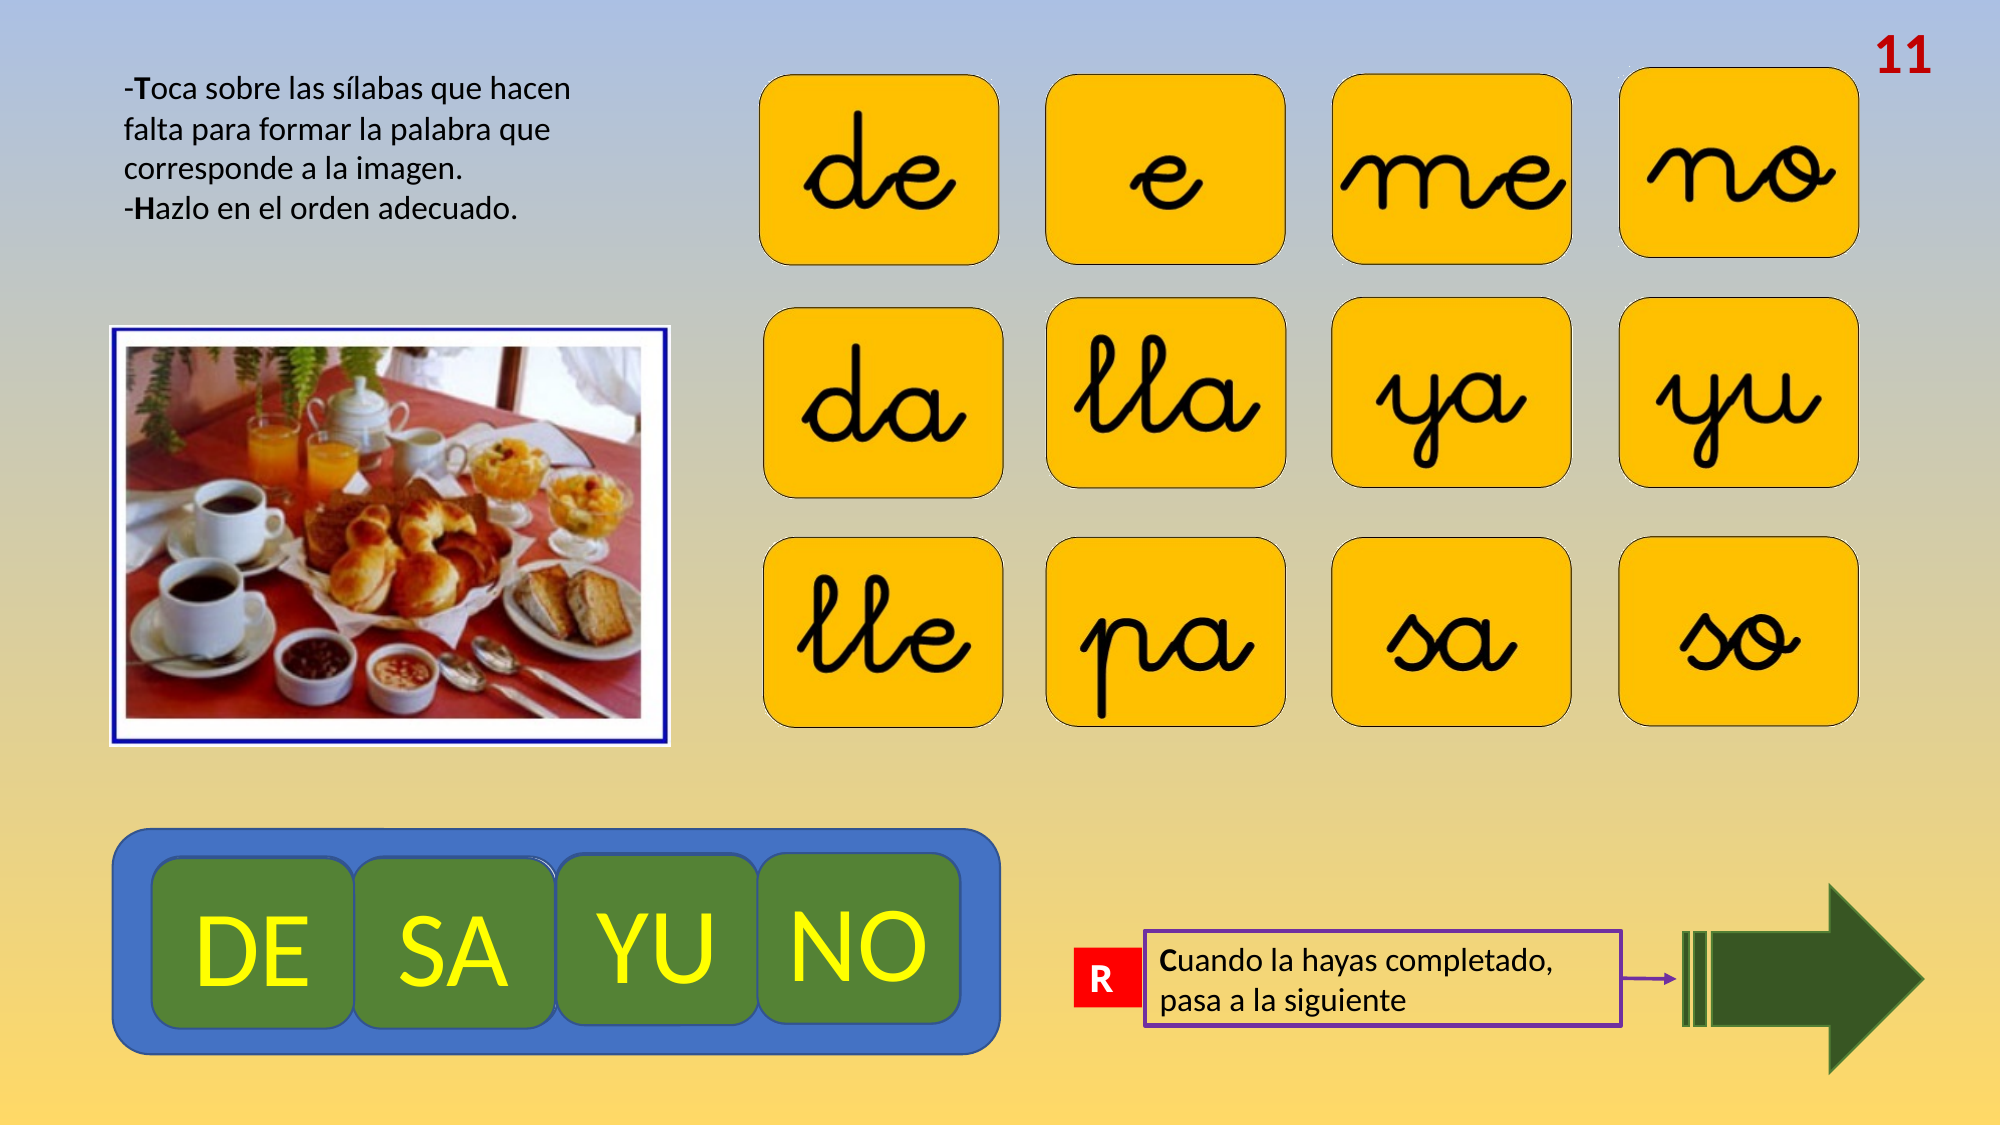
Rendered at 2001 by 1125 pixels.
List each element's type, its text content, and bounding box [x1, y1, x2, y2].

picture [1331, 73, 1573, 265]
picture [1045, 297, 1287, 489]
text_box [374, 855, 556, 875]
text_box -Toca sobre las sílabas que hacen falta para formar la palabra que corresponde a la imagen. -Hazlo en el orden adecuado. [109, 59, 588, 234]
picture [1618, 66, 1860, 259]
text_box R [1073, 947, 1142, 1008]
text_box [1693, 931, 1707, 1027]
text_box NO [756, 852, 962, 1025]
text_box SA [353, 857, 556, 1030]
picture [763, 307, 1004, 499]
text_box [1710, 882, 1925, 1076]
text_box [1144, 930, 1677, 1027]
picture [758, 74, 1000, 266]
picture [1331, 536, 1572, 729]
picture [1618, 536, 1860, 728]
picture [1045, 536, 1287, 729]
text_box 11 [1859, 7, 1955, 93]
picture [1618, 296, 1860, 489]
text_box YU [555, 853, 758, 1027]
picture [1045, 73, 1286, 266]
text_box [1682, 931, 1690, 1027]
picture [109, 325, 671, 747]
text_box [111, 827, 1002, 1056]
text_box DE [150, 857, 356, 1030]
picture [1331, 296, 1573, 489]
picture [762, 536, 1004, 729]
